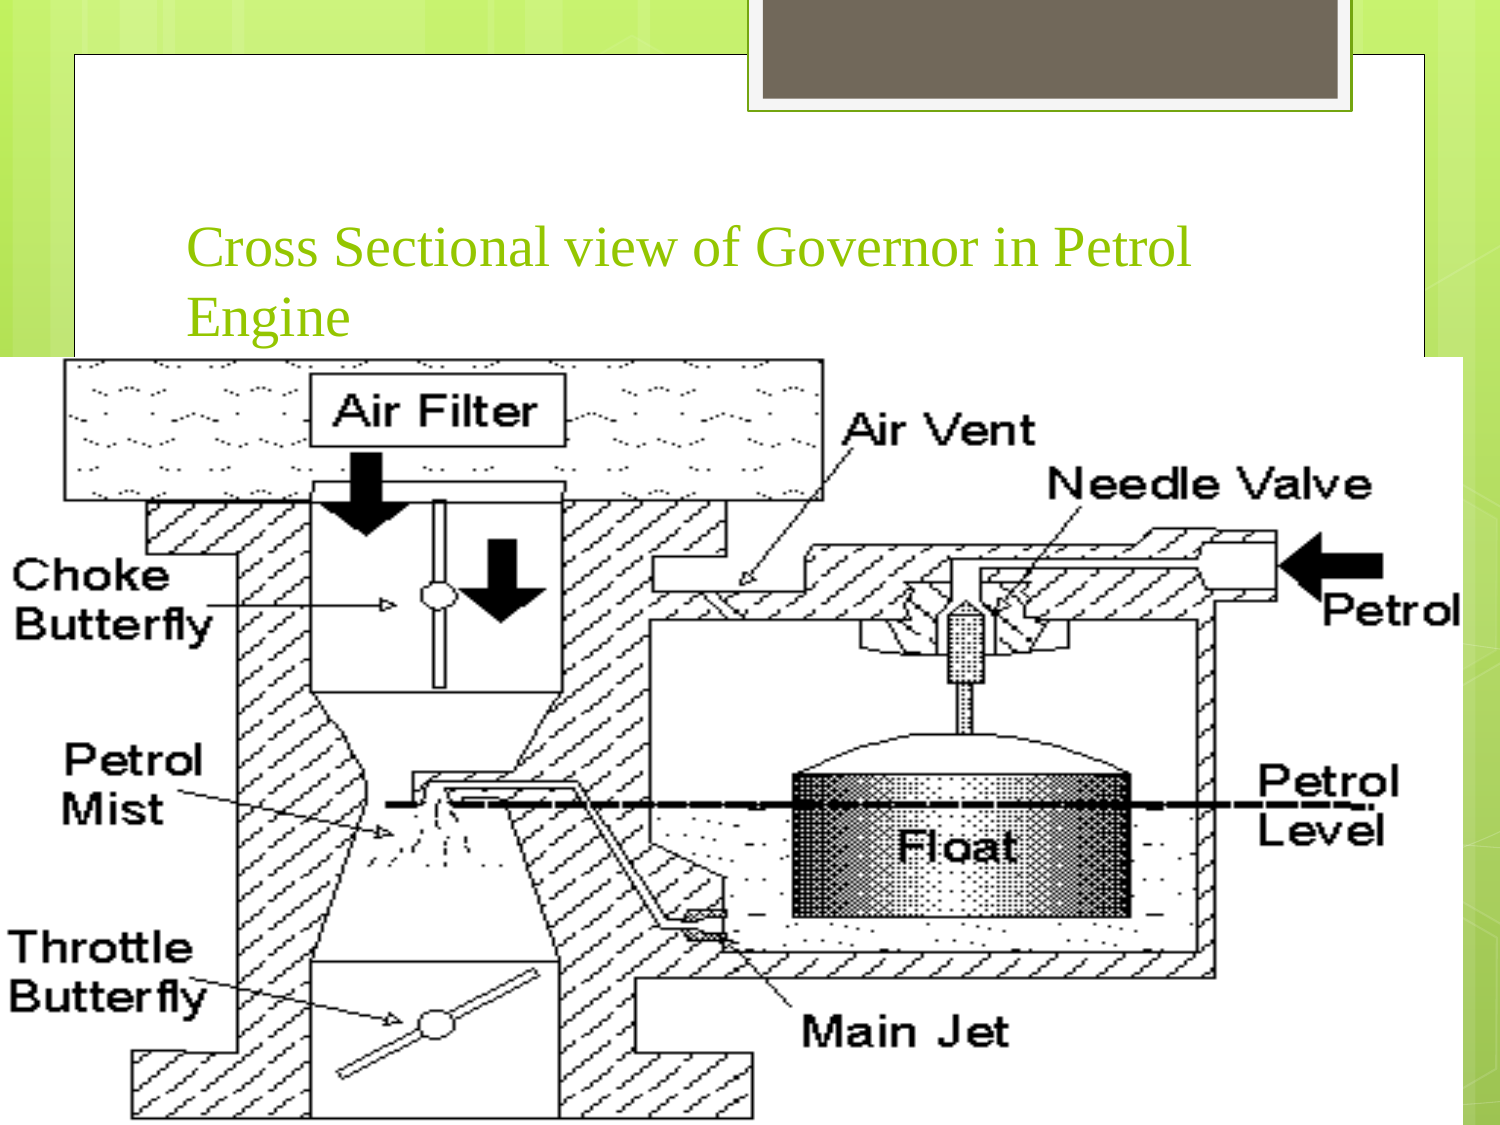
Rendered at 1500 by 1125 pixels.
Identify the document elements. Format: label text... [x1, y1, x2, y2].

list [0, 357, 1463, 1125]
title Cross Sectional view of Governor in Petrol Engine [171, 168, 1324, 355]
